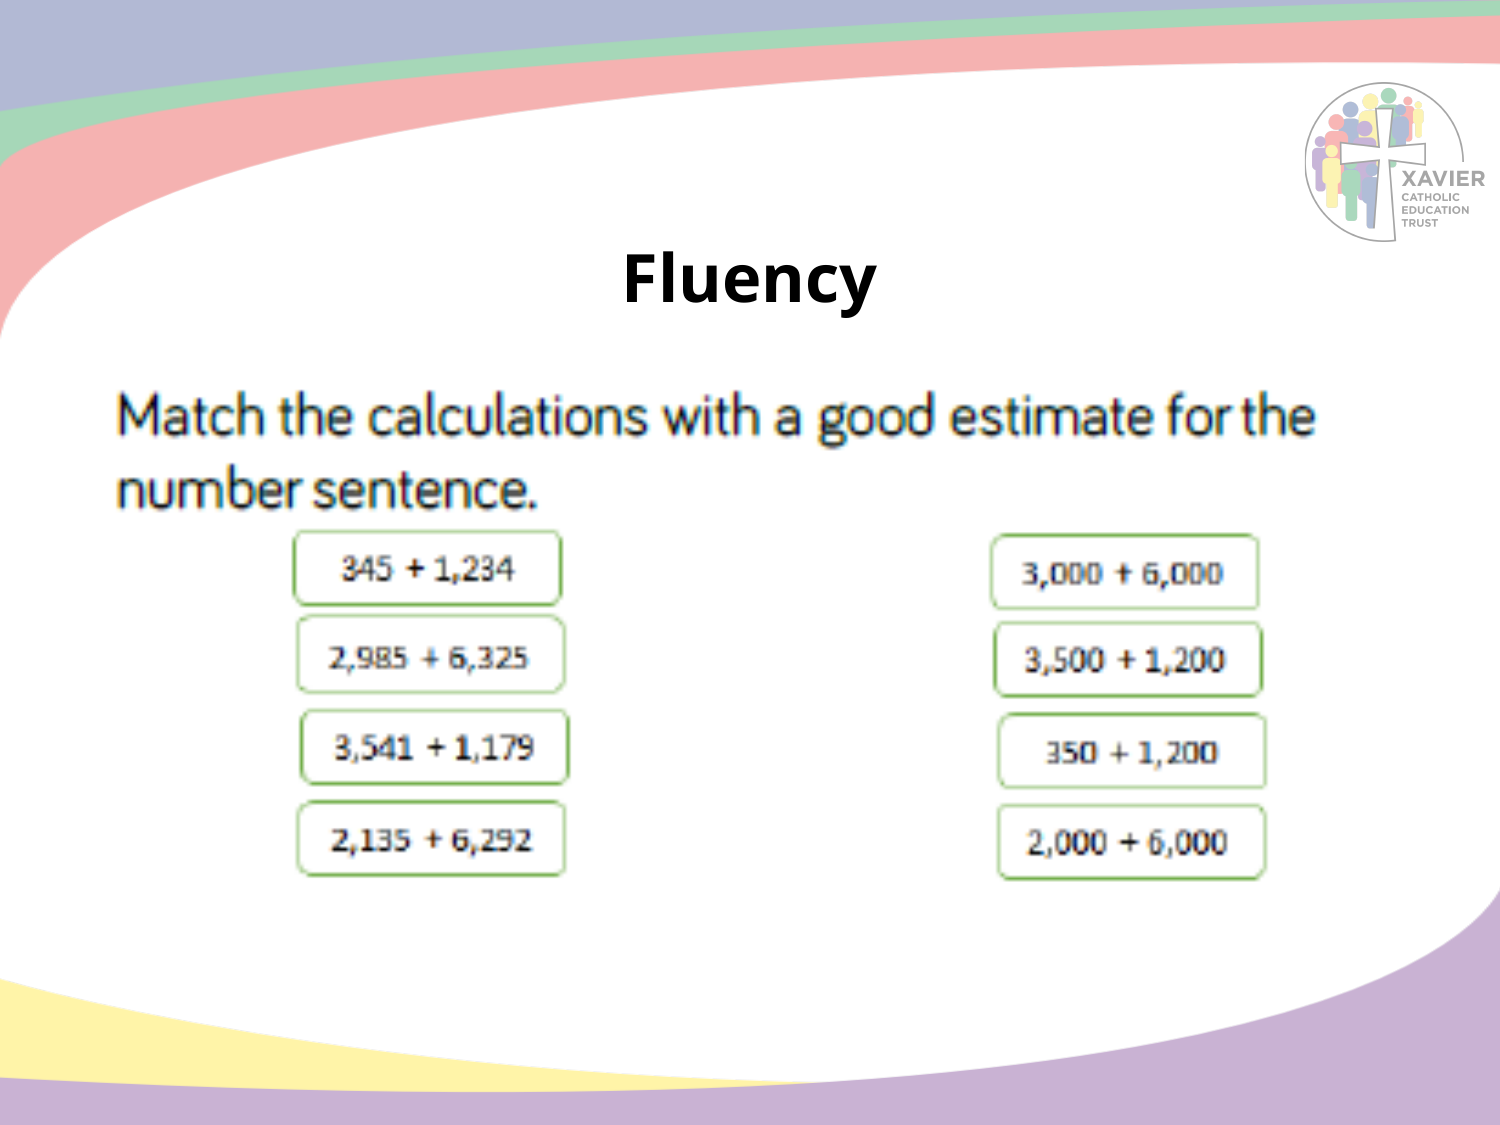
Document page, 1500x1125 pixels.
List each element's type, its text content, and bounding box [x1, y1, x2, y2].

title Fluency [112, 184, 1388, 325]
picture [93, 374, 1407, 900]
